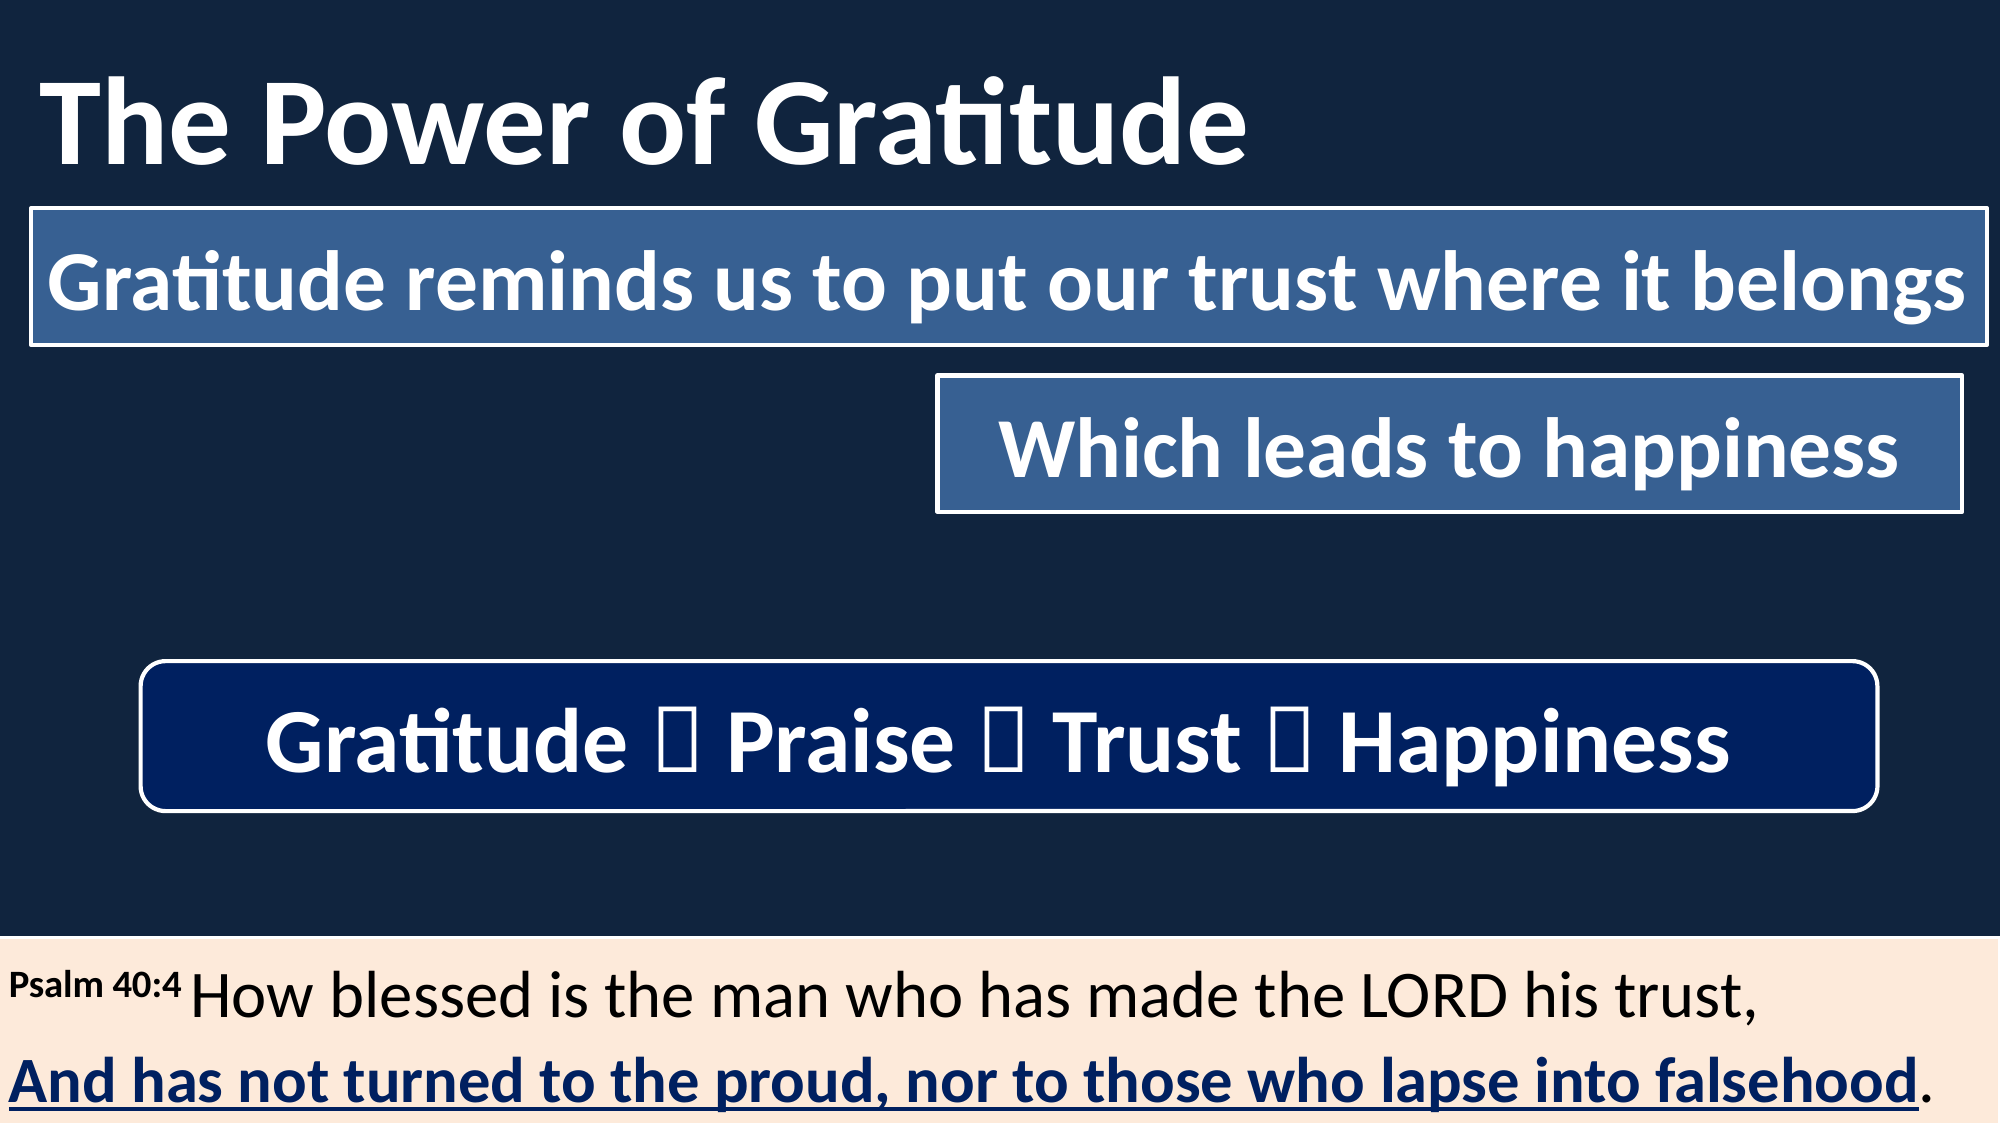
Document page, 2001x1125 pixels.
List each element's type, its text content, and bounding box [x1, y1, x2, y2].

text_box Gratitude reminds us to put our trust where it belongs [29, 206, 1989, 347]
text_box The Power of Gratitude [24, 20, 1400, 209]
text_box Which leads to happiness [935, 373, 1964, 514]
text_box Gratitude  Praise  Trust  Happiness [138, 659, 1880, 814]
text_box Psalm 40:4 How blessed is the man who has made the Lord his trust, And has not turned to the proud, nor to those who lapse into falsehood. [0, 935, 2000, 1125]
